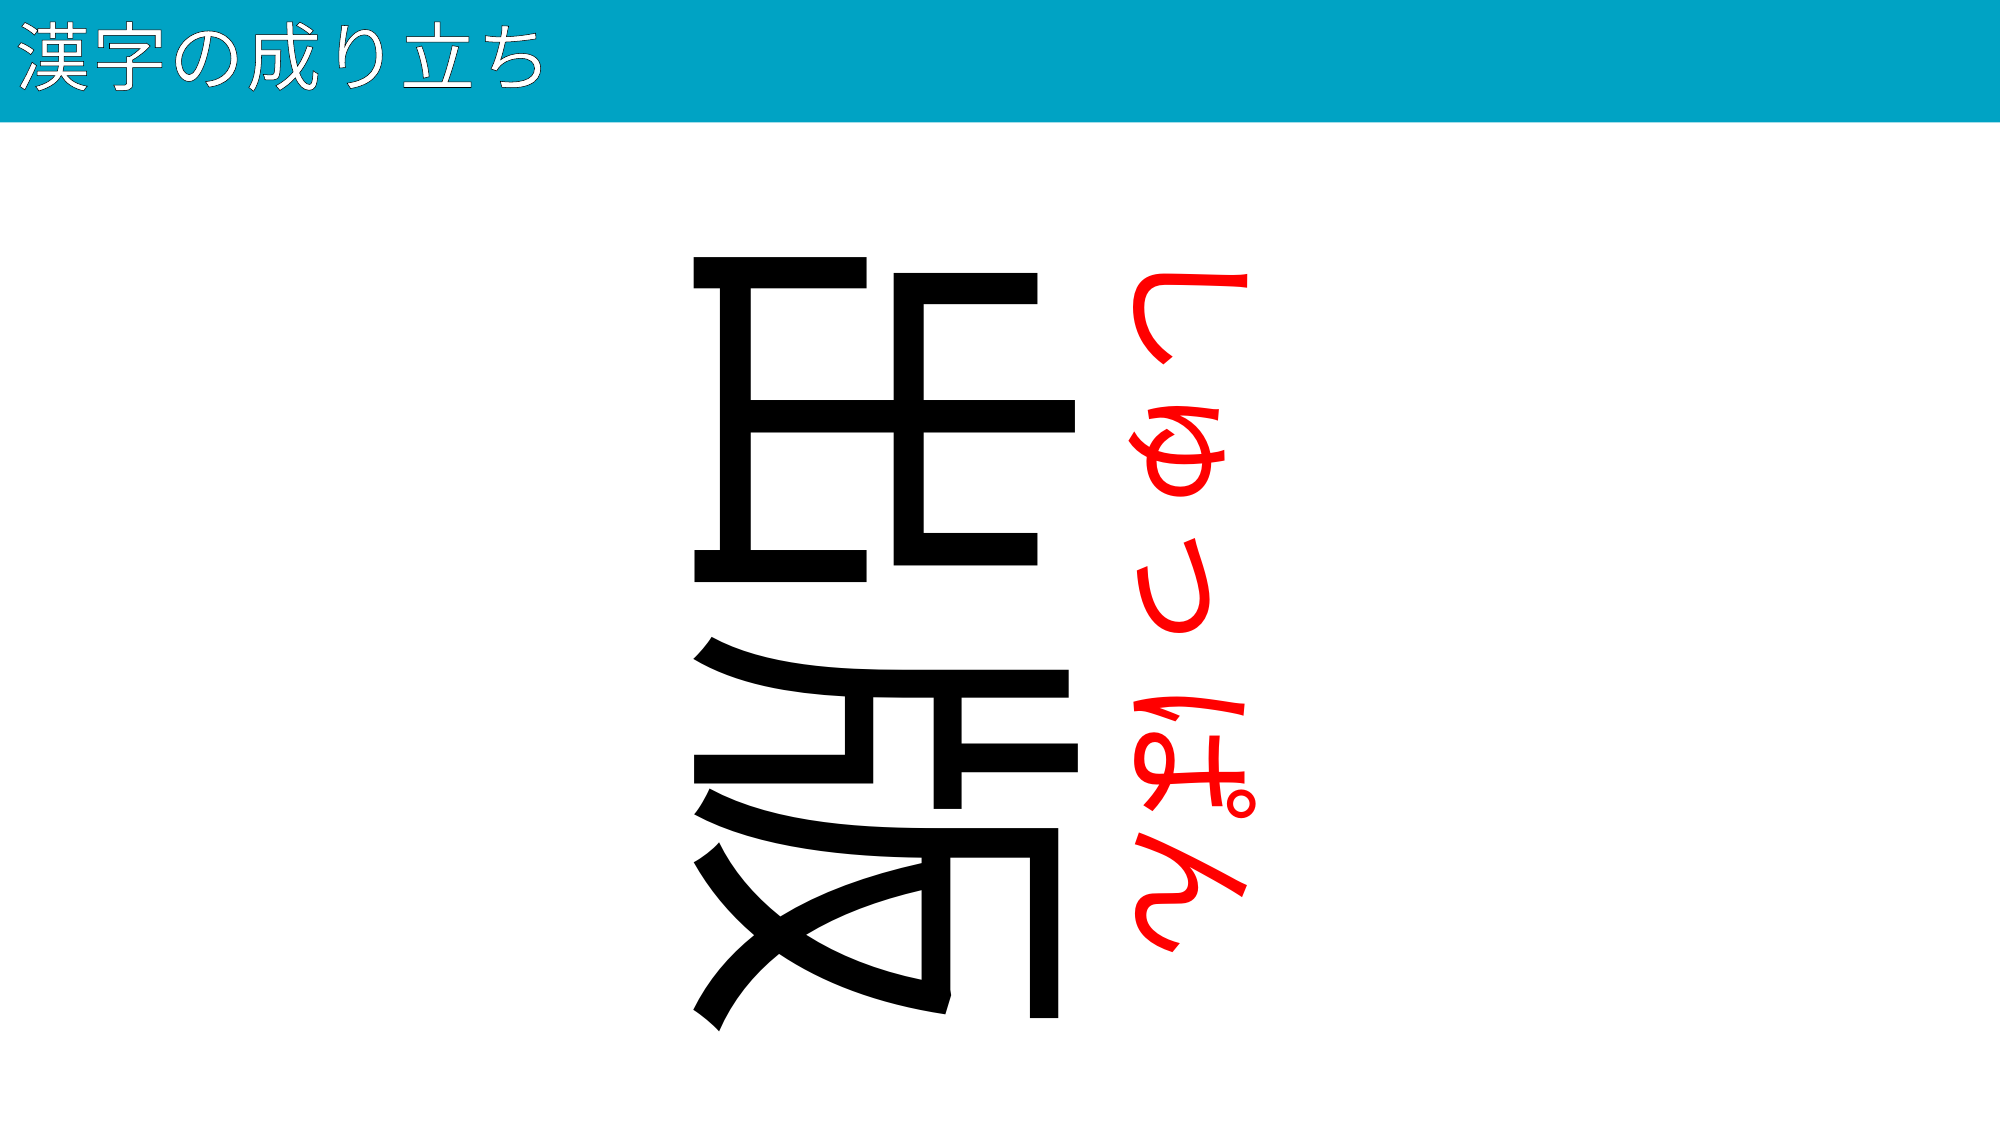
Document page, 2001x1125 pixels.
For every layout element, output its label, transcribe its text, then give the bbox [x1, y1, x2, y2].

slide_number 53 [1712, 0, 2000, 123]
text_box しゅっ ぱん [1088, 227, 1286, 1019]
title 漢字の成り立ち [0, 0, 1712, 123]
text_box 出版 [616, 195, 1152, 1125]
